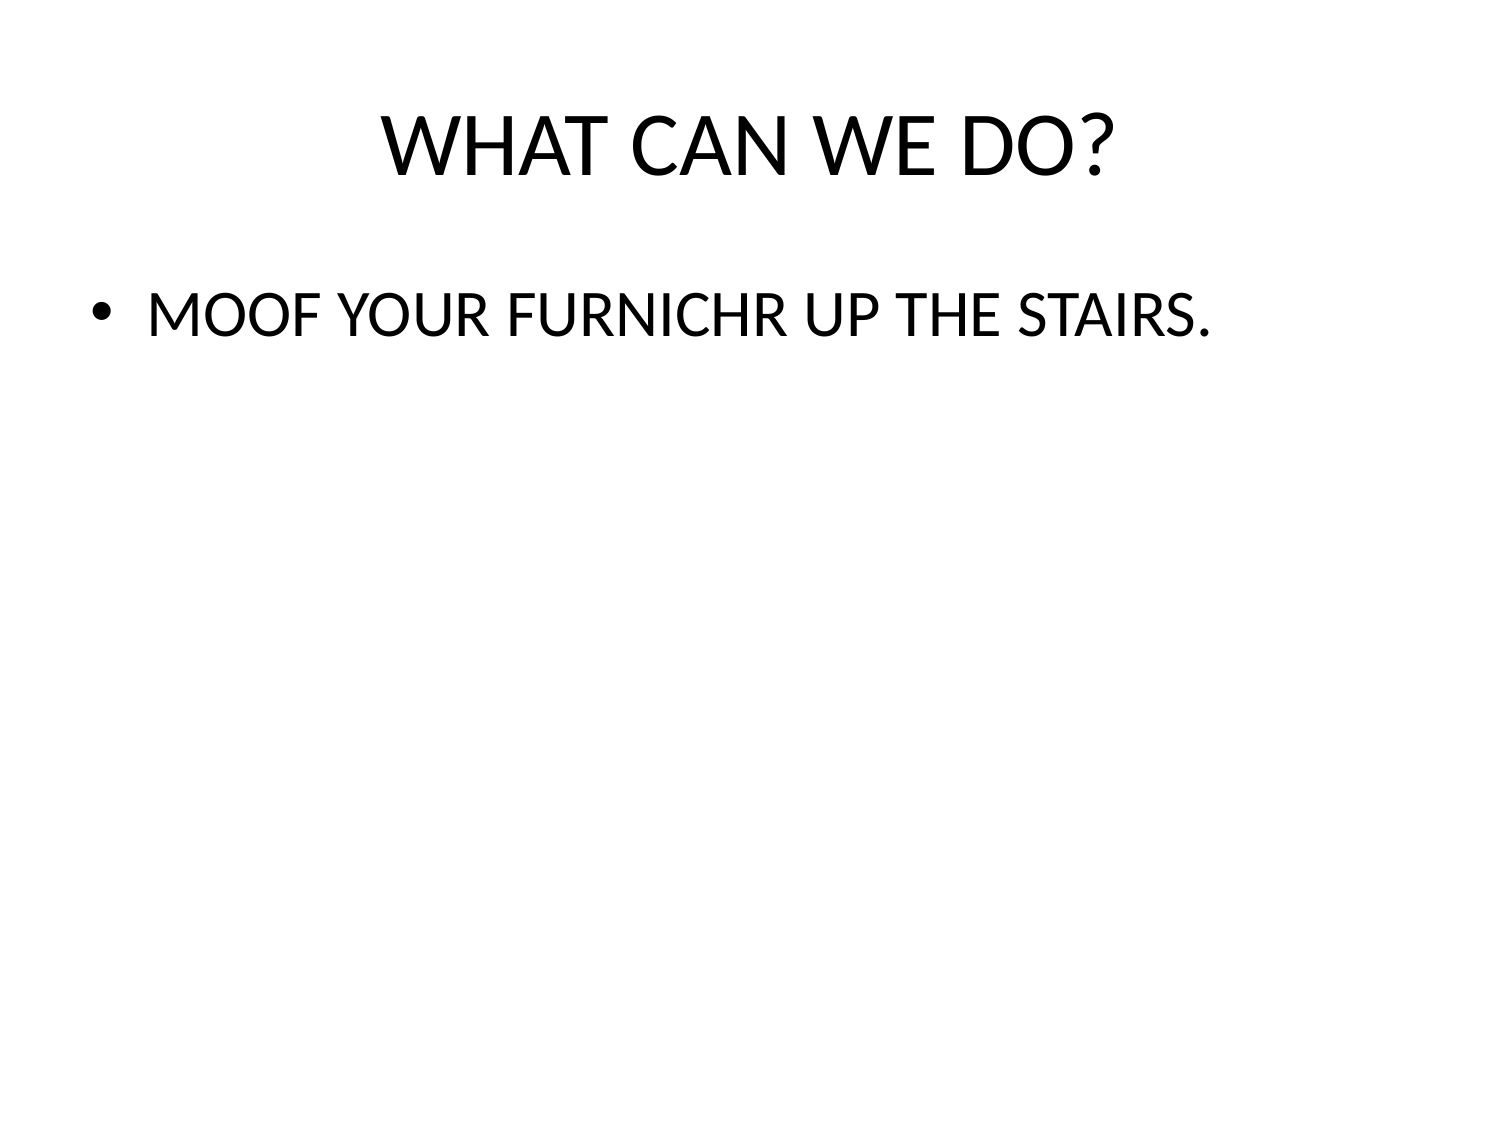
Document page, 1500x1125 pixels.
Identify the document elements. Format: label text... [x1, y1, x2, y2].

title WHAT CAN WE DO? [75, 45, 1425, 233]
list MOOF YOUR FURNICHR UP THE STAIRS. [75, 262, 1425, 1005]
